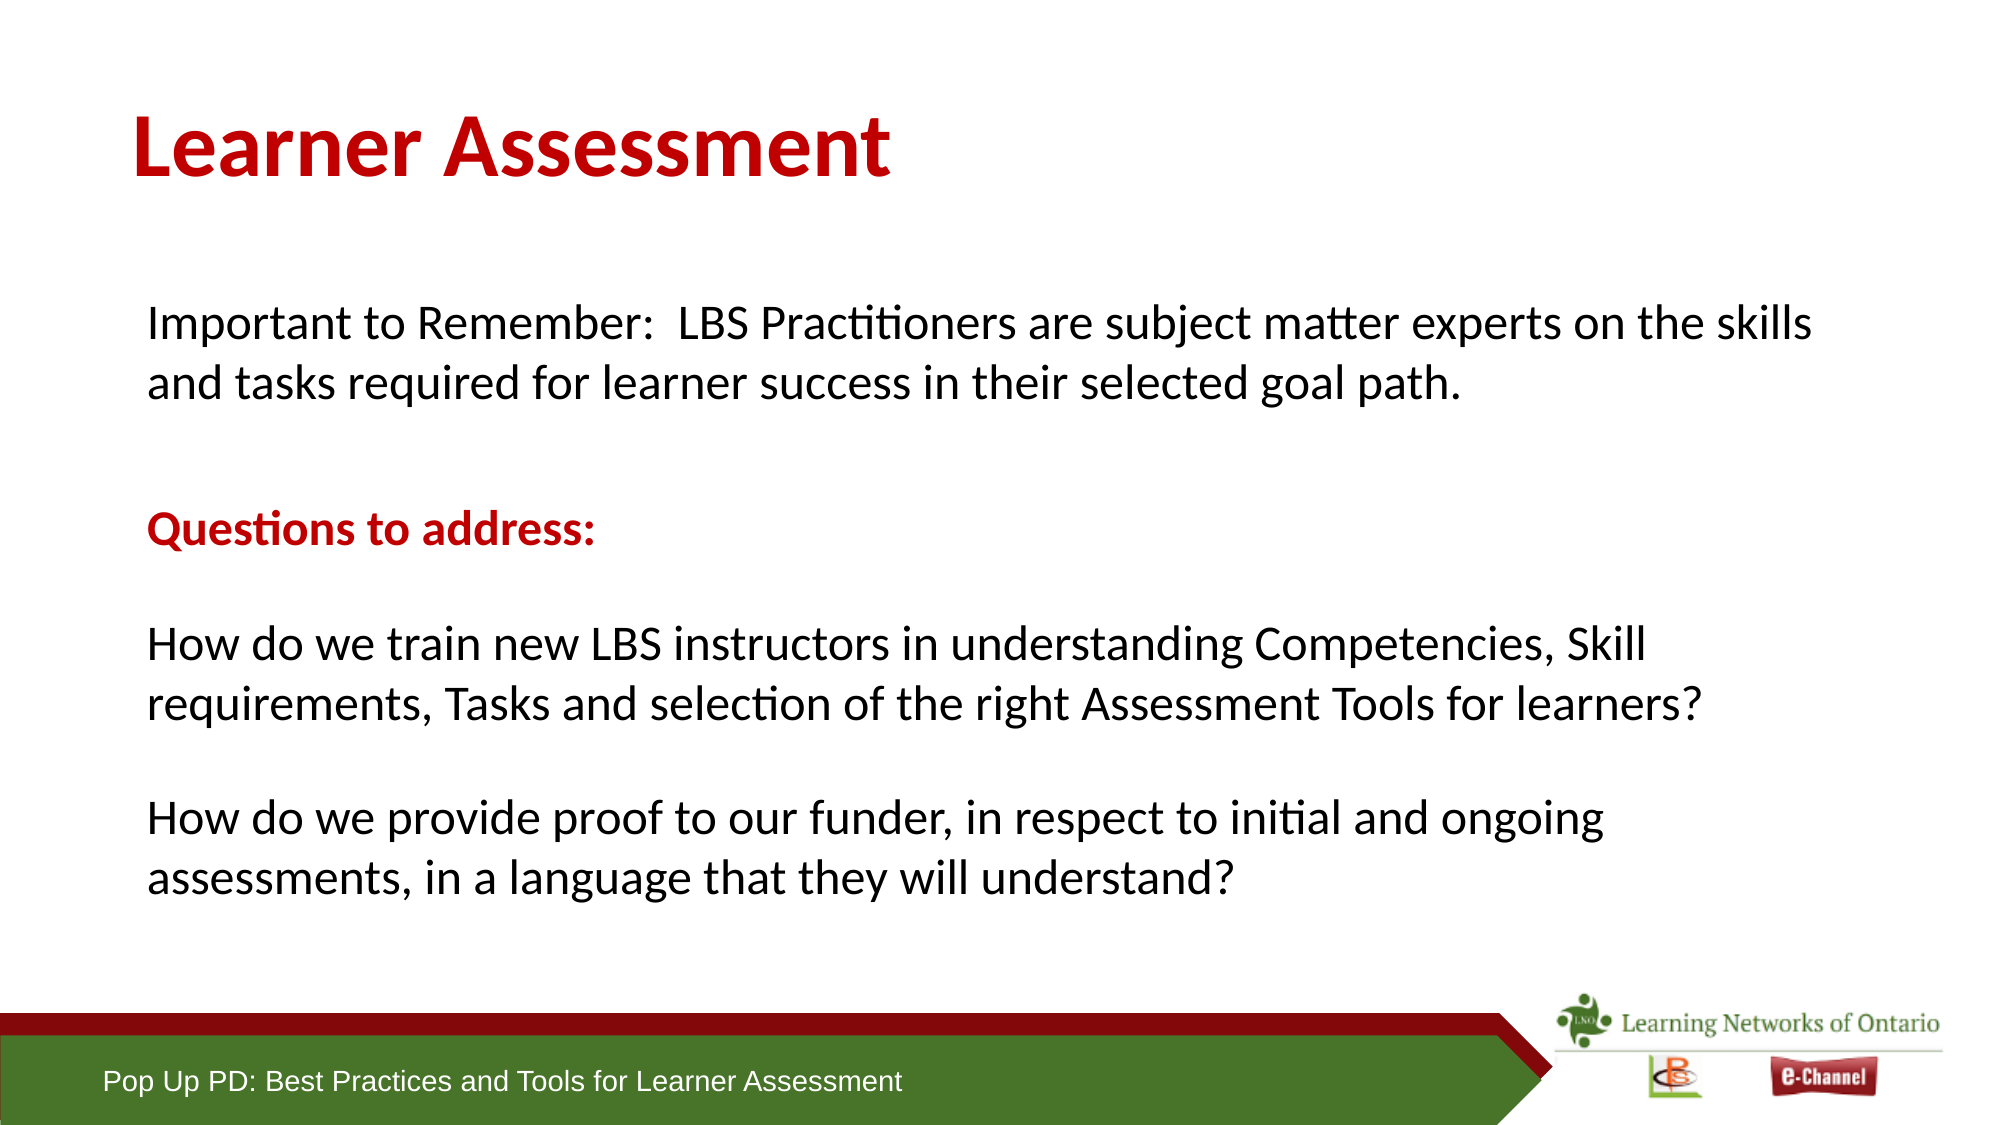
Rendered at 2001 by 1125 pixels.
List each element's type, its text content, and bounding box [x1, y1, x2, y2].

picture [1488, 988, 1962, 1104]
title Learner Assessment [117, 55, 1598, 205]
subtitle Important to Remember: LBS Practitioners are subject matter experts on the skills and tasks required for learner success in their selected goal path. Questions to address: How do we train new LBS instructors in understanding Competencies, Skill requirements, Tasks and selection of the right Assessment Tools for learners? How do we provide proof to our funder, in respect to initial and ongoing assessments, in a language that they will understand? [117, 282, 1843, 1009]
